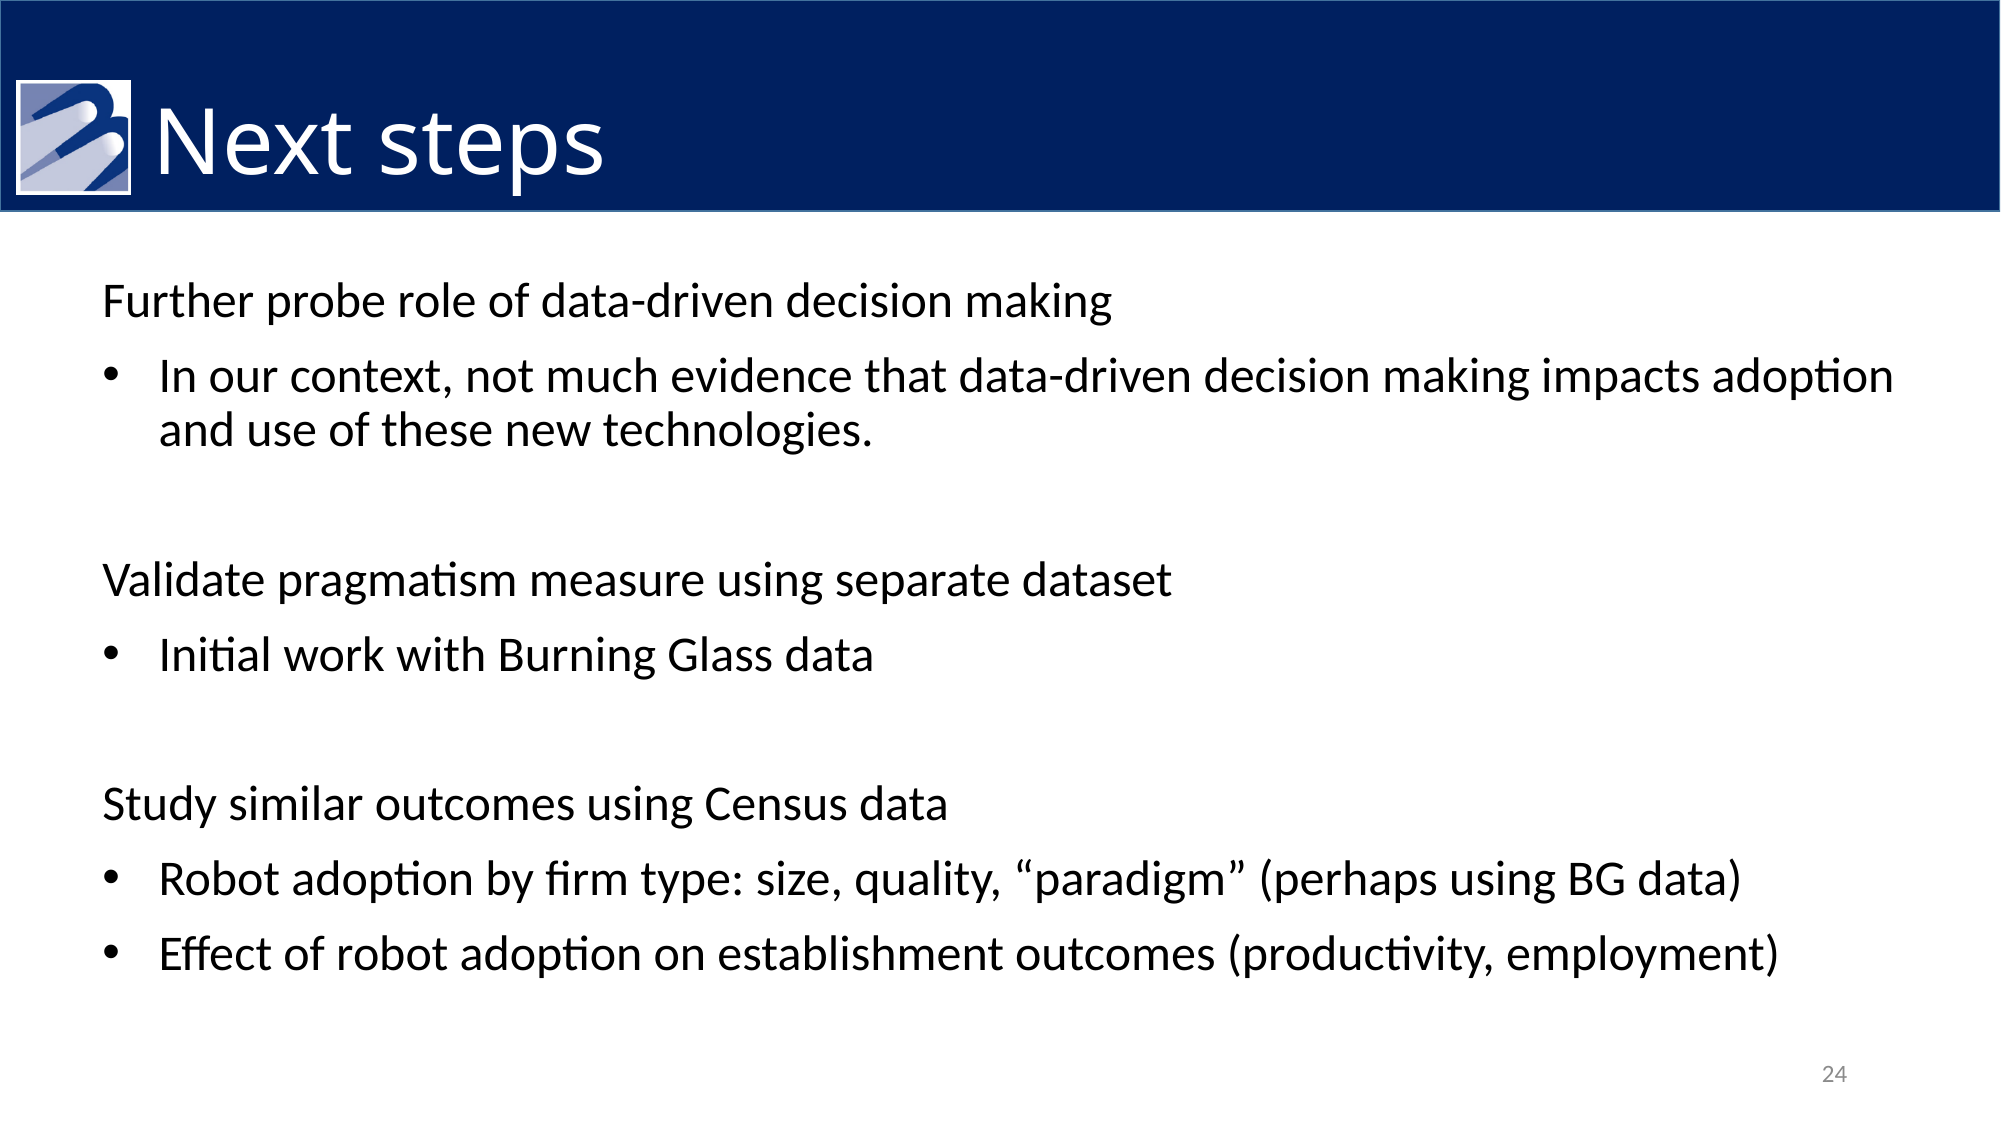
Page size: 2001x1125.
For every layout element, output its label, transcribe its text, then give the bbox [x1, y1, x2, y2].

picture [16, 80, 131, 195]
slide_number 24 [1412, 1042, 1863, 1103]
list Further probe role of data-driven decision making In our context, not much evidence that data-driven decision making impacts adoption and use of these new technologies. Validate pragmatism measure using separate dataset Initial work with Burning Glass data Study similar outcomes using Census data Robot adoption by firm type: size, quality, “paradigm” (perhaps using BG data) Effect of robot adoption on establishment outcomes (productivity, employment) [87, 267, 1931, 1006]
title Next steps [137, 0, 1931, 267]
